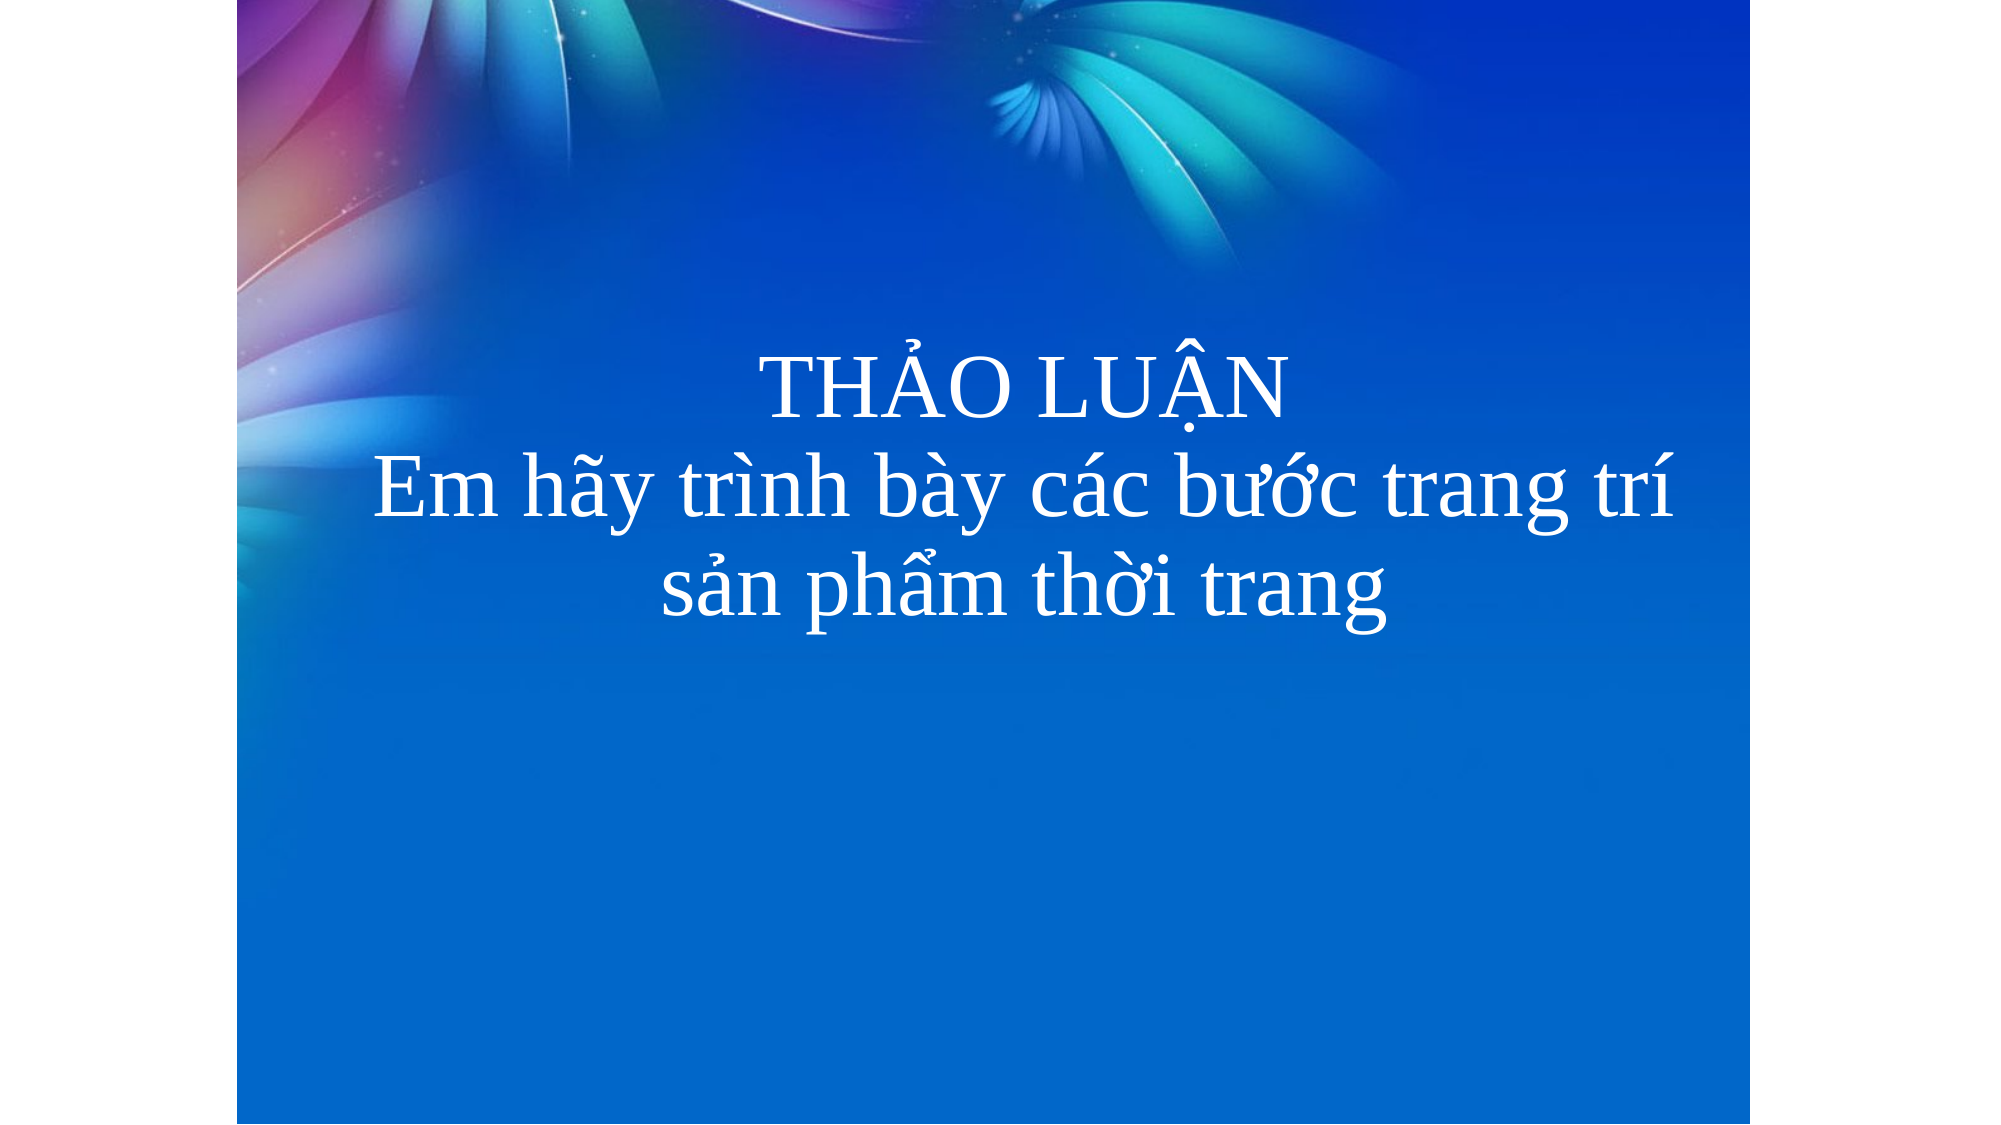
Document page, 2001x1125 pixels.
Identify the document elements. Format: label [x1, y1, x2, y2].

list [237, 0, 1750, 1124]
